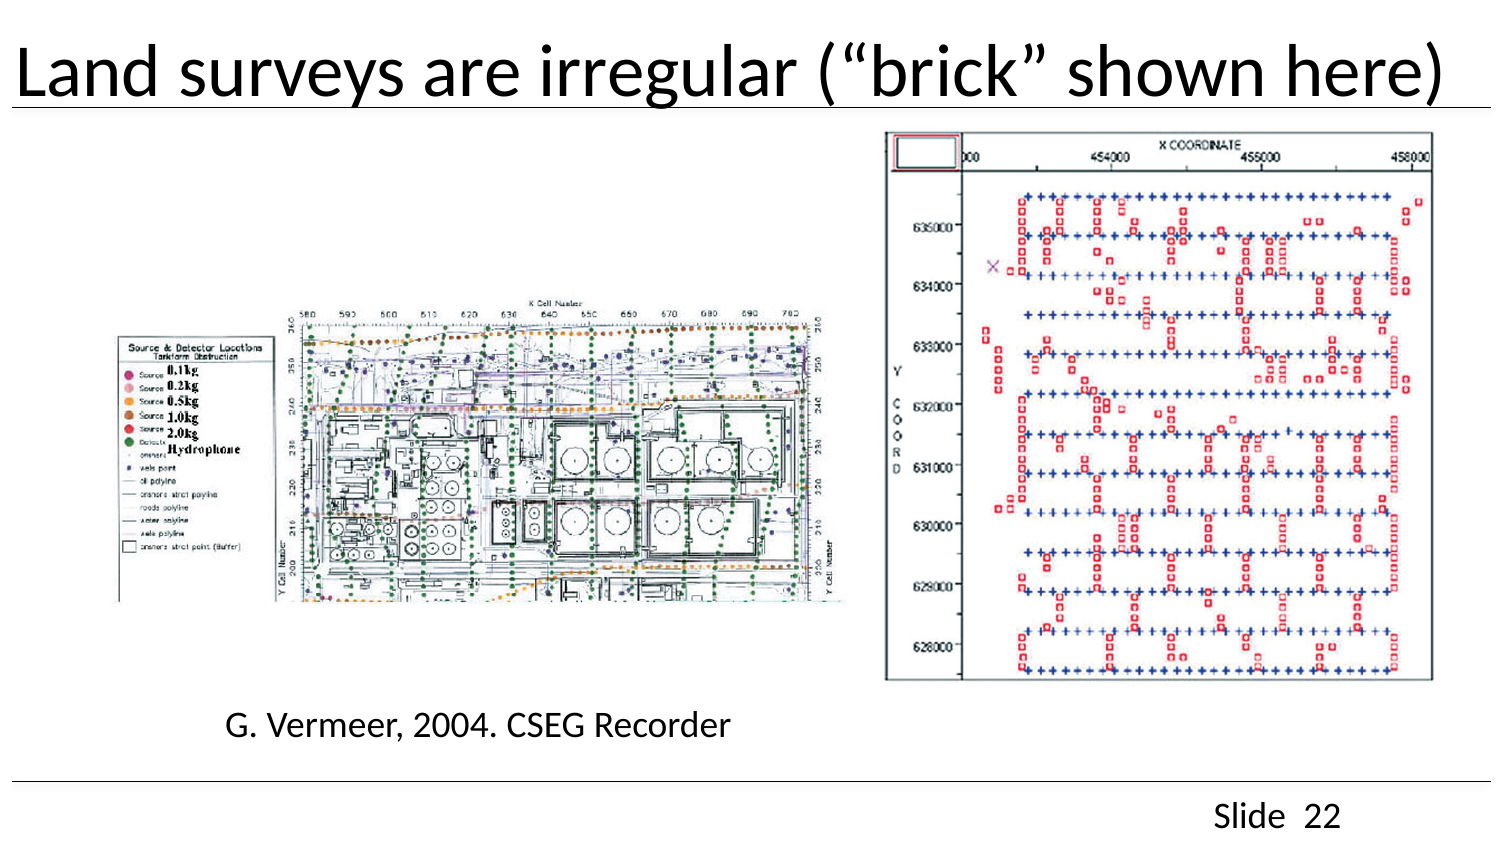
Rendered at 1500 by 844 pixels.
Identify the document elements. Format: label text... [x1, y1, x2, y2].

text_box G. Vermeer, 2004. CSEG Recorder [210, 692, 747, 753]
picture [86, 117, 1449, 694]
title Land surveys are irregular (“brick” shown here) [0, 33, 1469, 99]
